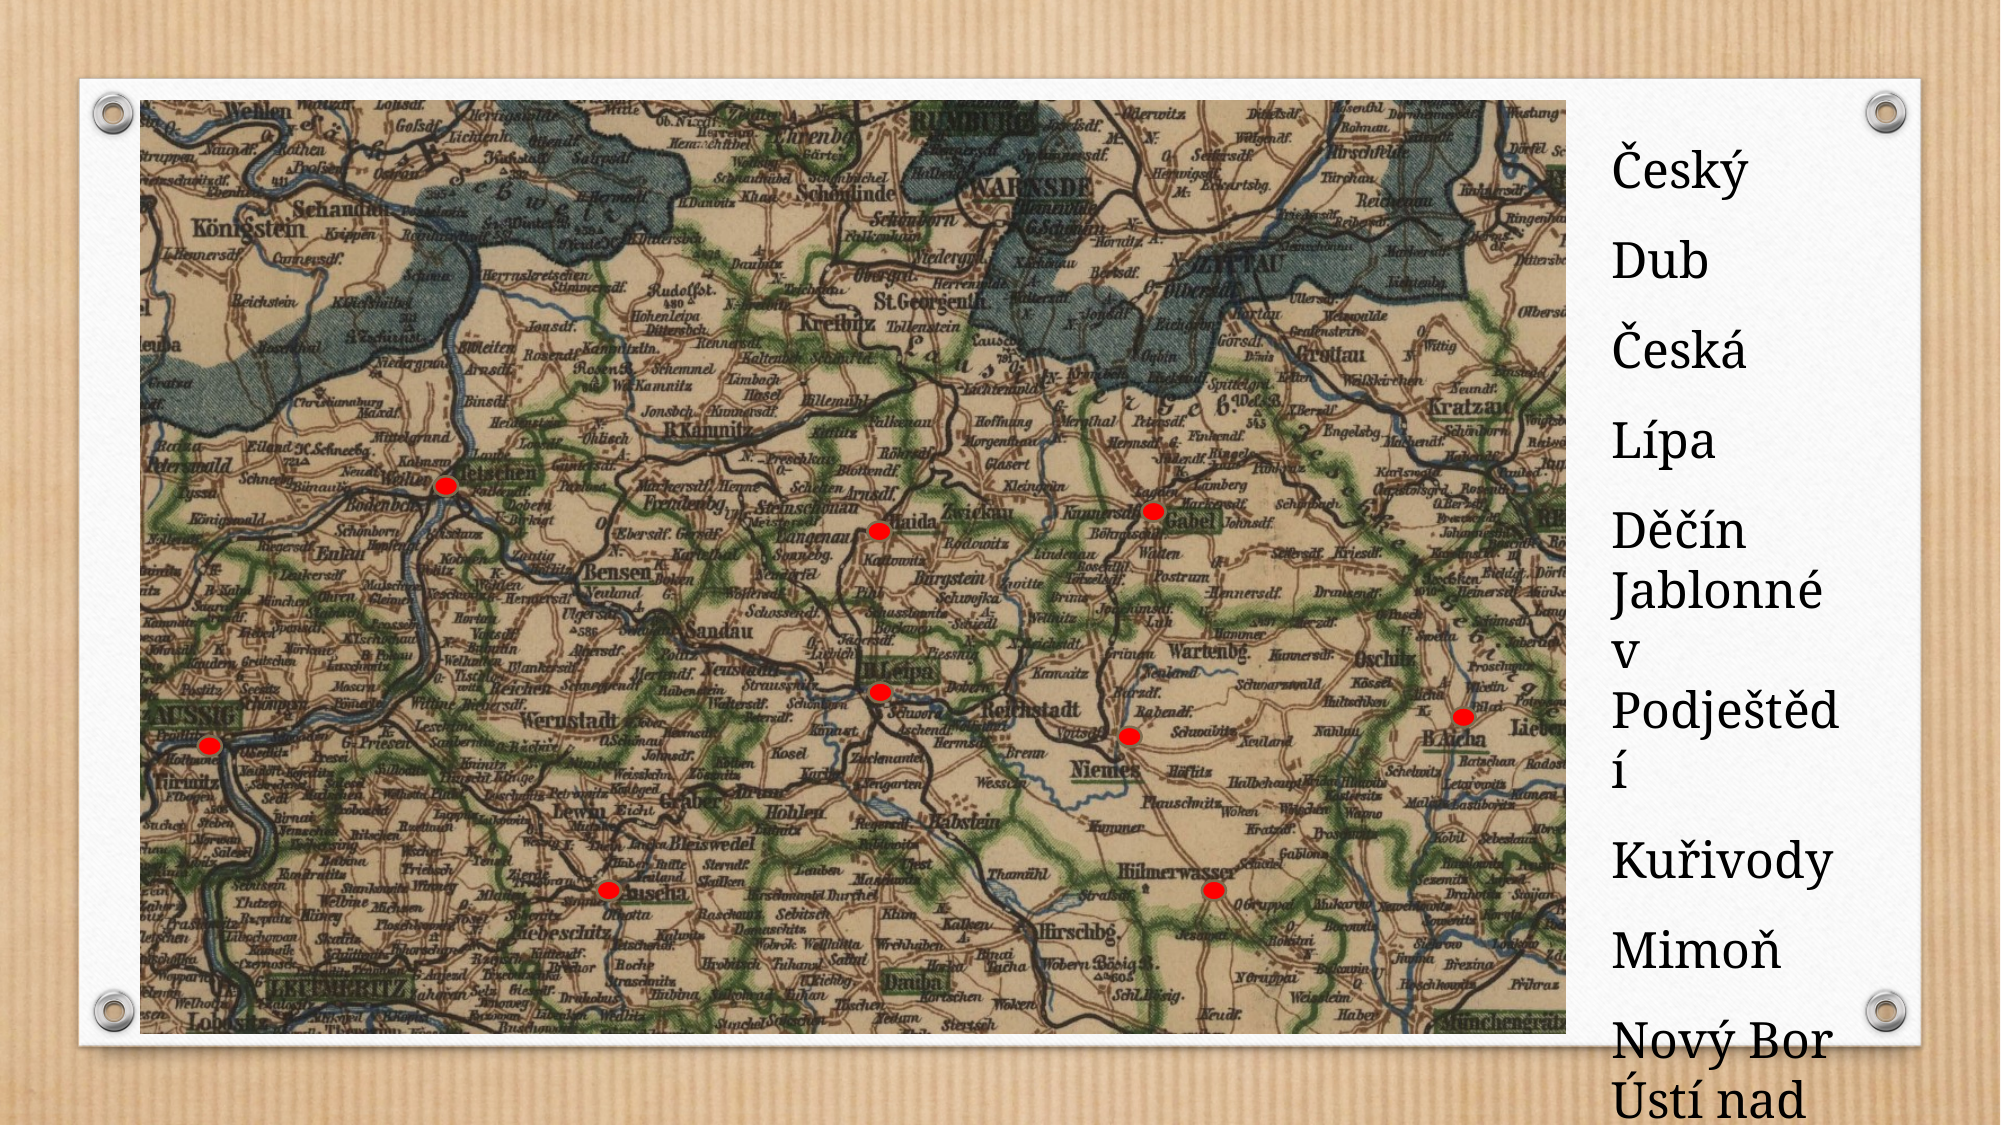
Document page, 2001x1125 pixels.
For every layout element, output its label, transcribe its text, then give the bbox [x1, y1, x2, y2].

picture [0, 0, 2001, 1125]
text_box Český Dub Česká Lípa Děčín Jablonné v Podještědí Kuřivody Mimoň Nový Bor Ústí nad Labem Úštěk [1596, 100, 1870, 1125]
